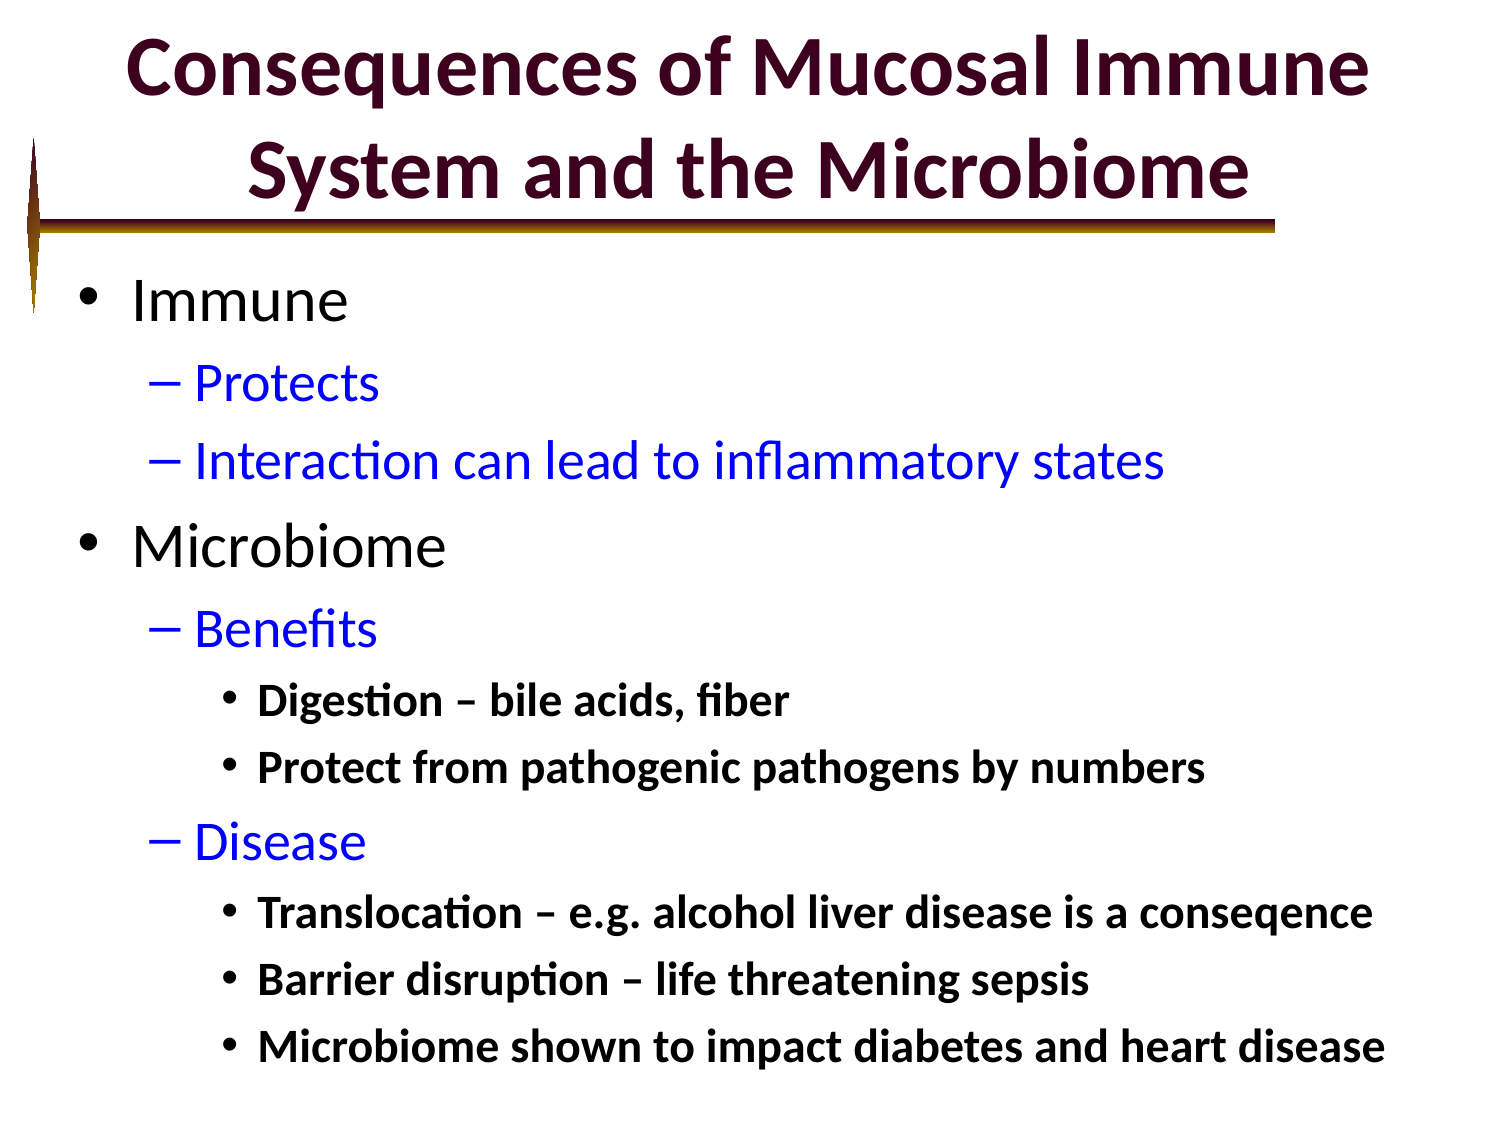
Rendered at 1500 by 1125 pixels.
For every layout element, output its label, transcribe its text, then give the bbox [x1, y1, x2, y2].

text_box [27, 137, 1276, 313]
list Immune Protects Interaction can lead to inflammatory states Microbiome Benefits Digestion – bile acids, fiber Protect from pathogenic pathogens by numbers Disease Translocation – e.g. alcohol liver disease is a conseqence Barrier disruption – life threatening sepsis Microbiome shown to impact diabetes and heart disease [62, 249, 1463, 1088]
title Consequences of Mucosal Immune System and the Microbiome [75, 0, 1425, 225]
